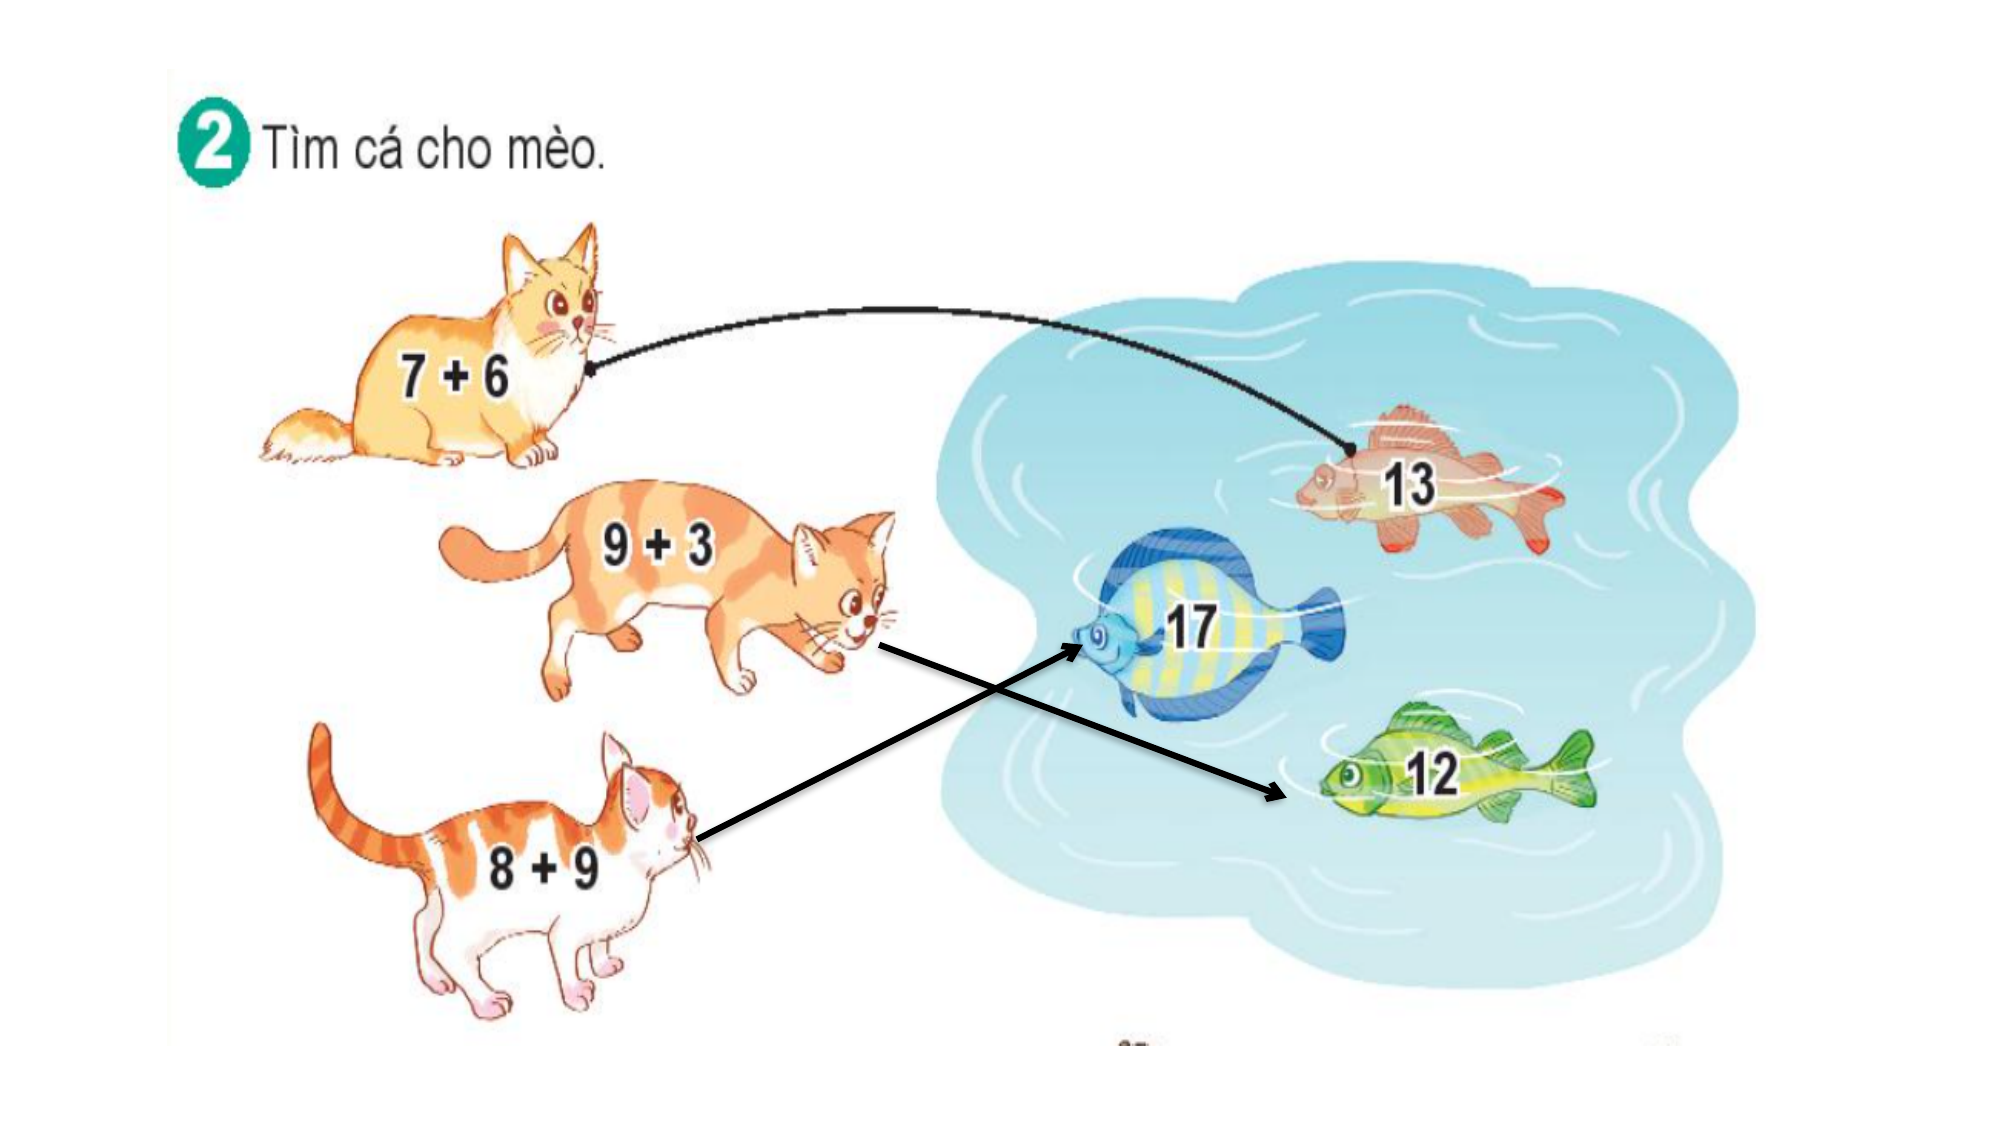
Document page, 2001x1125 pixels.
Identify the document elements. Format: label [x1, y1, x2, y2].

text_box [1083, 644, 1287, 798]
picture [167, 69, 1800, 1047]
text_box [696, 644, 1083, 840]
